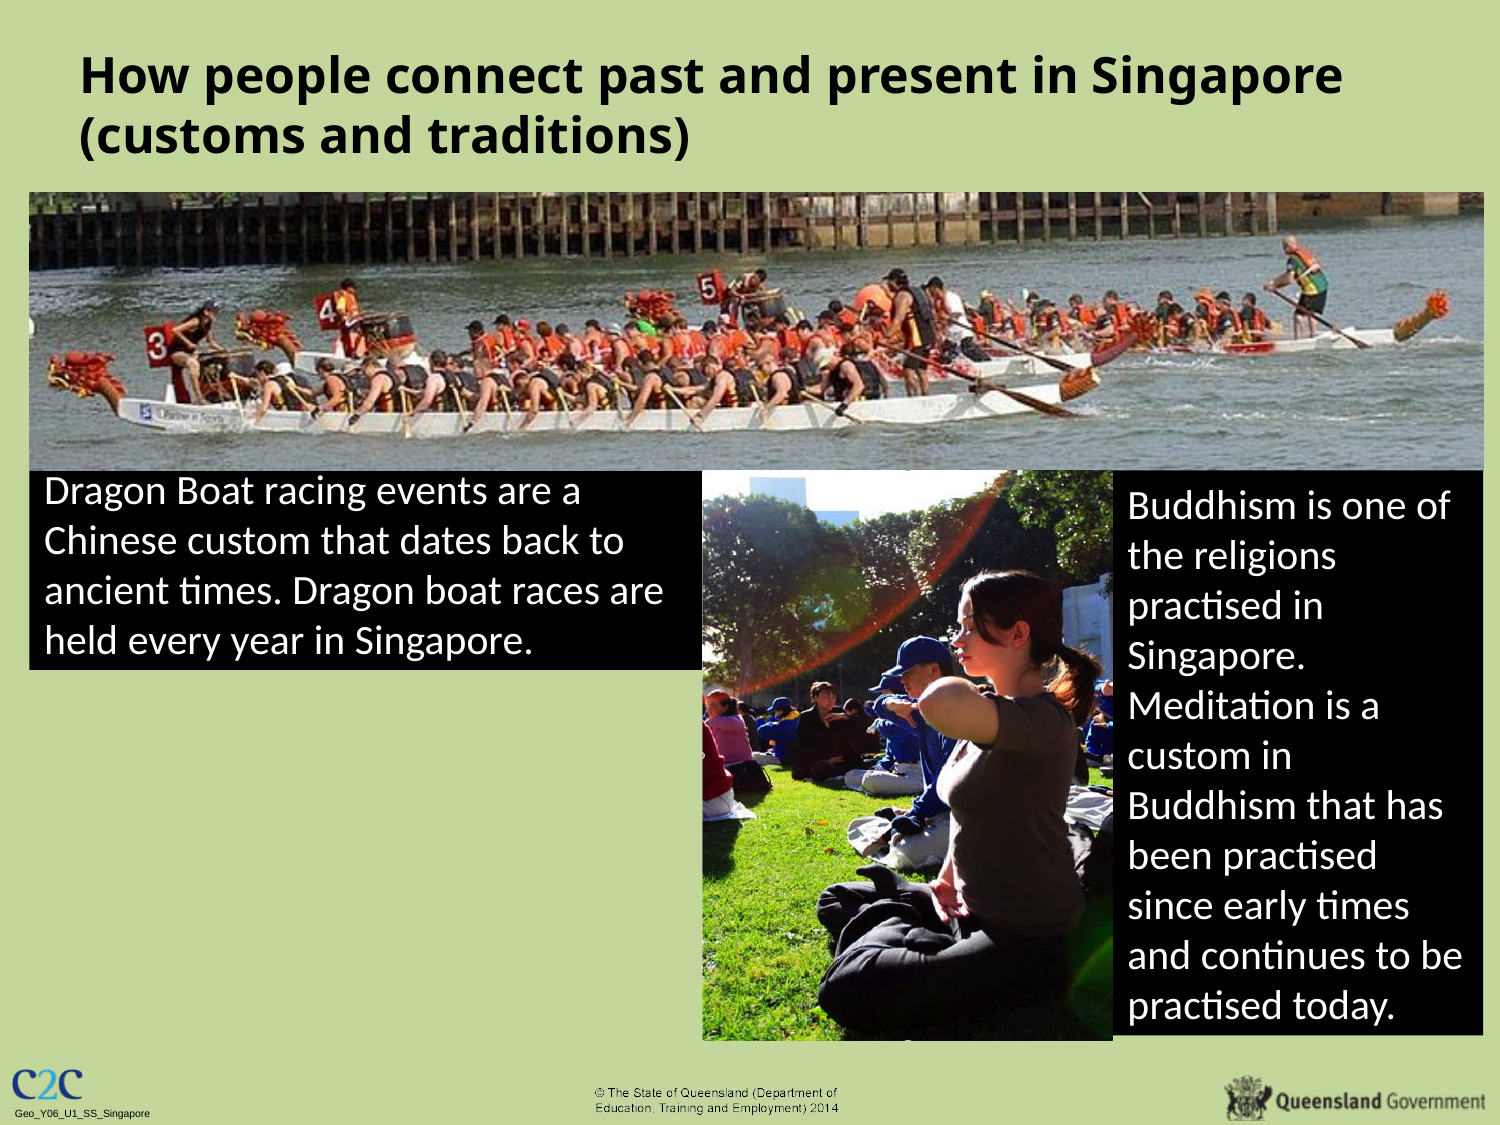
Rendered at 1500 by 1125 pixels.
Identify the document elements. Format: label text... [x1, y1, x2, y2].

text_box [702, 470, 1484, 1042]
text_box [29, 192, 1484, 673]
text_box How people connect past and present in Singapore (customs and traditions) [64, 36, 1459, 171]
picture [595, 1086, 838, 1116]
picture [12, 1069, 83, 1100]
